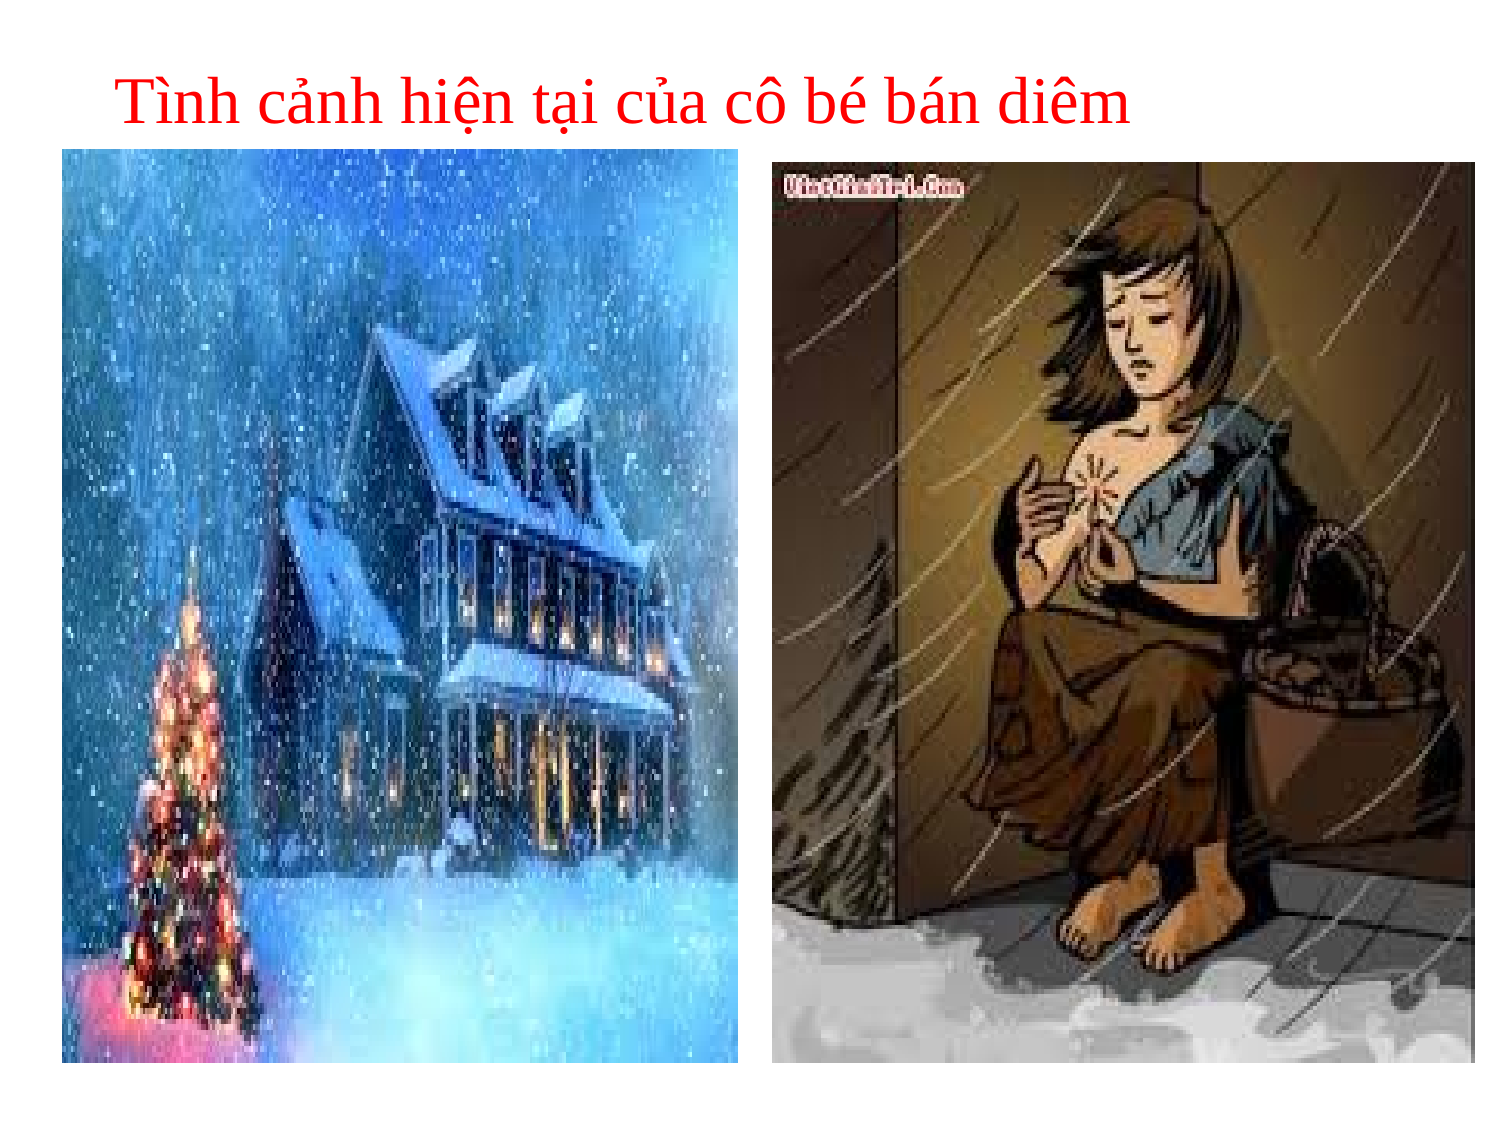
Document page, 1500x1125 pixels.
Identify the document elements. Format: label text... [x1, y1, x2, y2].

picture [771, 162, 1476, 1063]
text_box Tình cảnh hiện tại của cô bé bán diêm [99, 49, 1313, 145]
picture [62, 149, 738, 1063]
